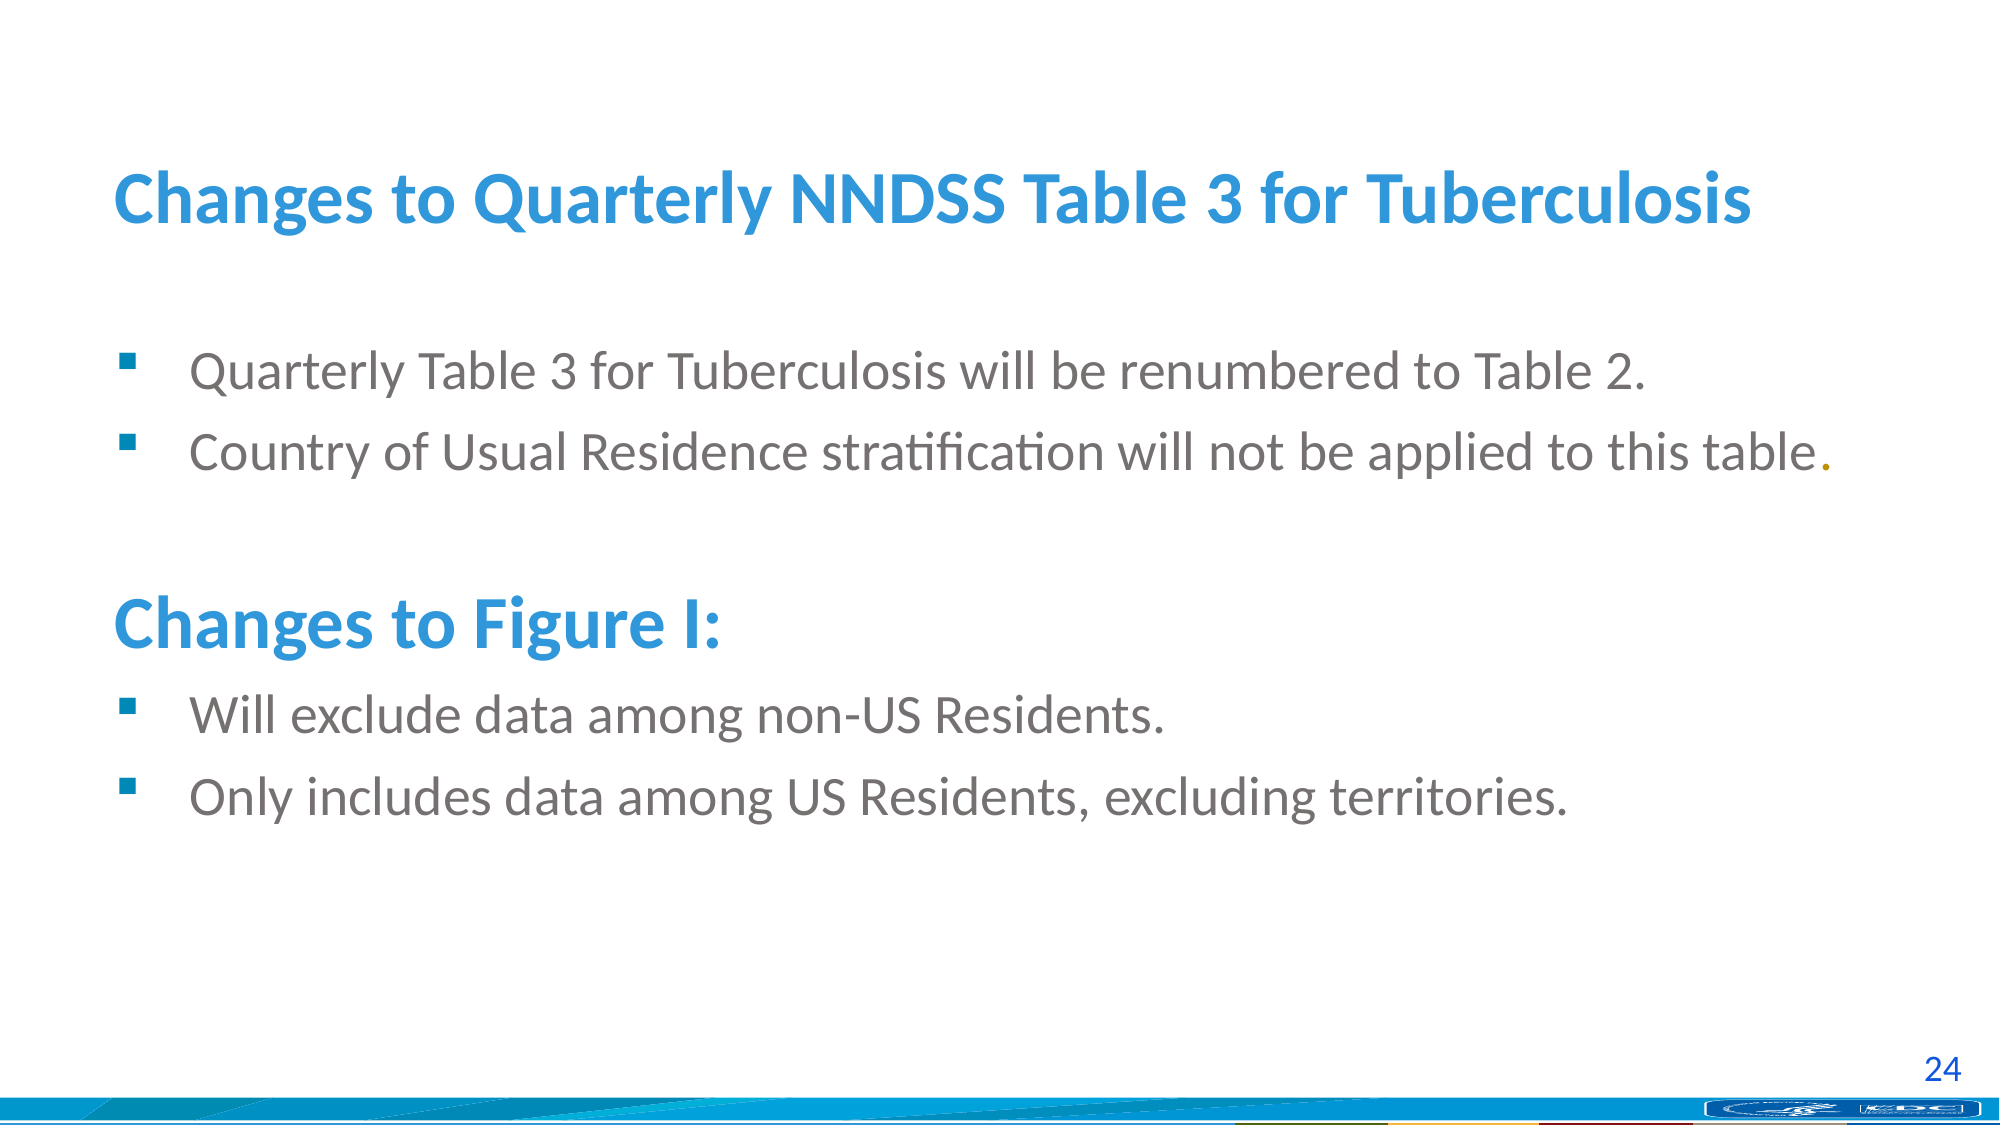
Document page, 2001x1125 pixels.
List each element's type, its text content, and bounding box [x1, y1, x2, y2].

title Changes to Quarterly NNDSS Table 3 for Tuberculosis [99, 81, 1900, 246]
list Quarterly Table 3 for Tuberculosis will be renumbered to Table 2. Country of Usual Residence stratification will not be applied to this table. Changes to Figure I: Will exclude data among non-US Residents. Only includes data among US Residents, excluding territories. [99, 246, 1950, 1125]
